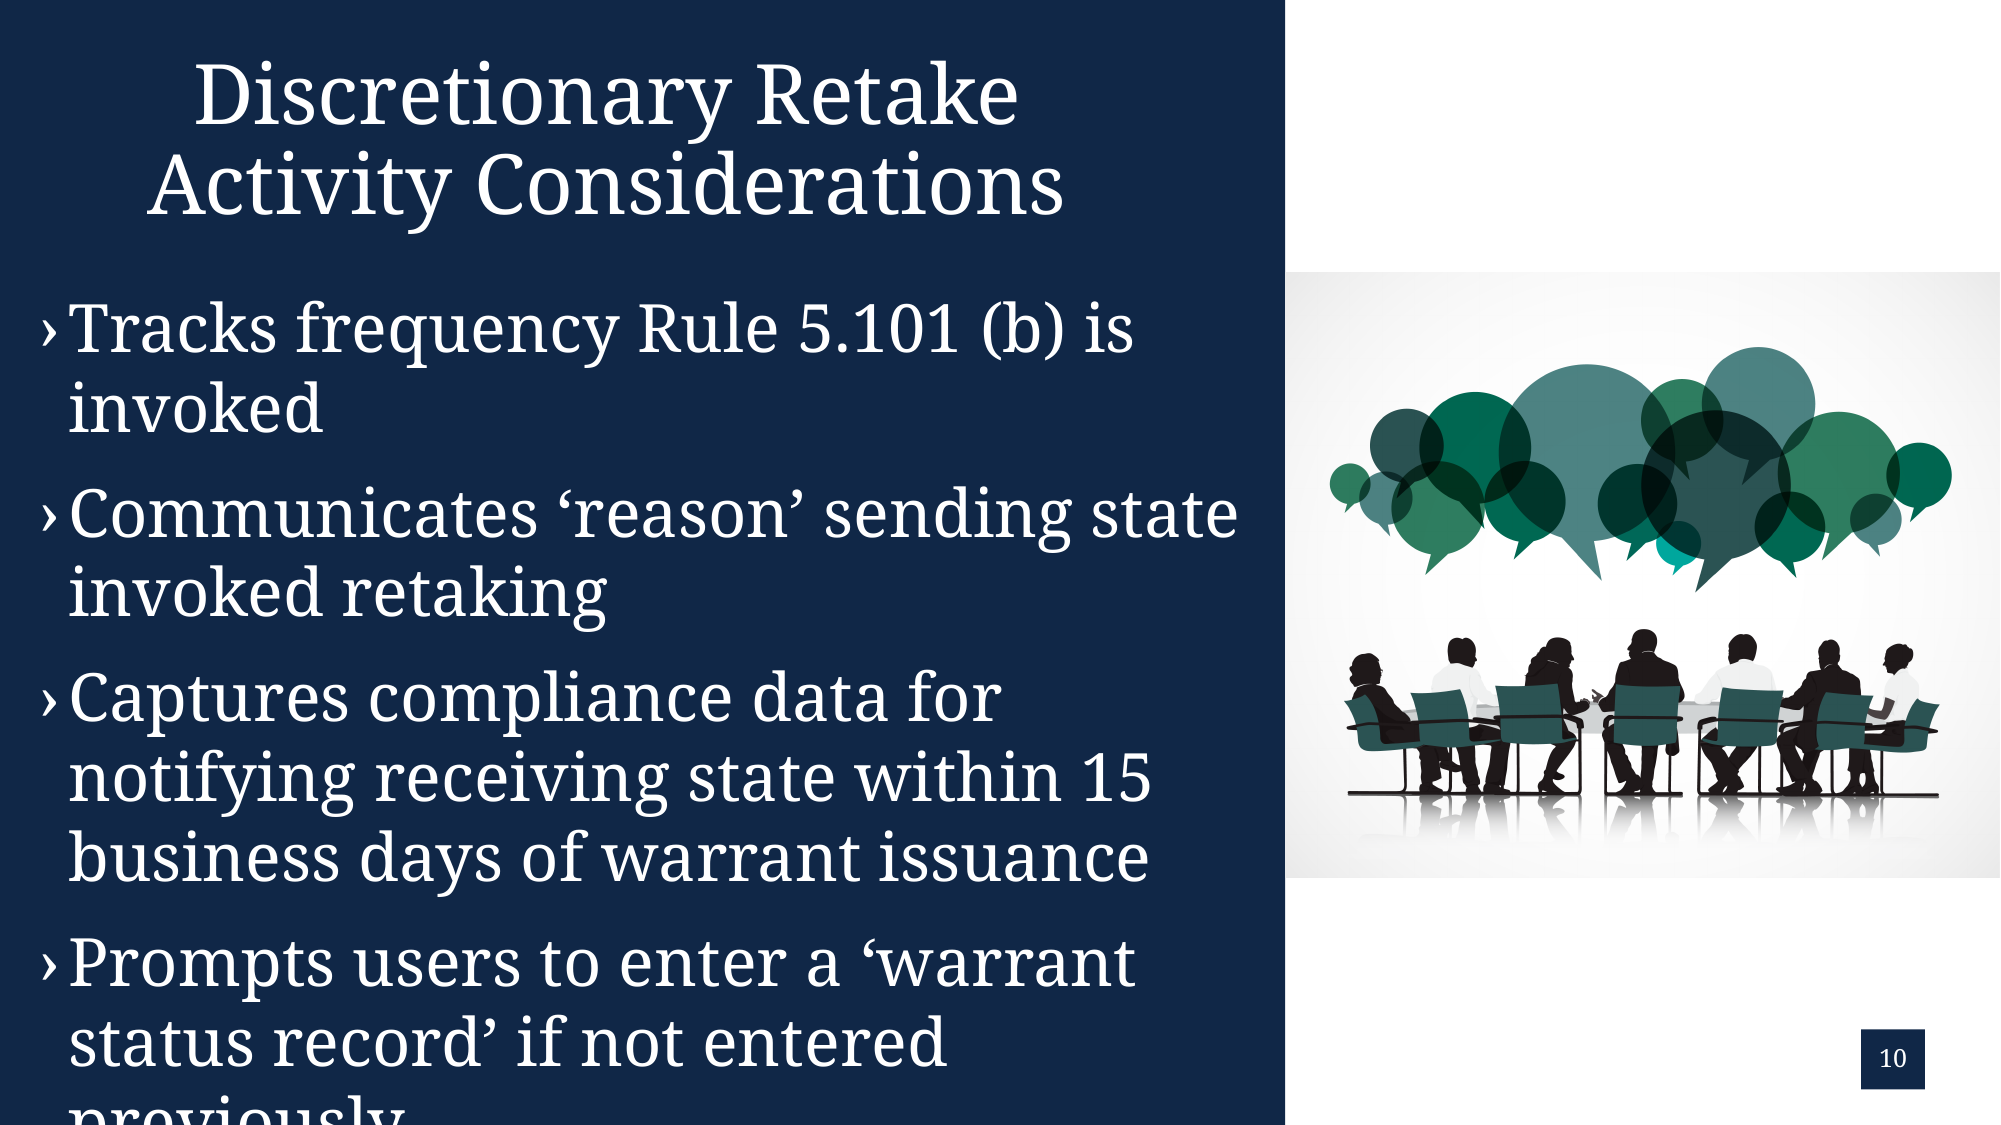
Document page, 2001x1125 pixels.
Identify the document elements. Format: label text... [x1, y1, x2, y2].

picture [1285, 272, 2000, 878]
title Discretionary Retake Activity Considerations [38, 48, 1176, 237]
text_box [0, 0, 1286, 1125]
list Tracks frequency Rule 5.101 (b) is invoked Communicates ‘reason’ sending state invoked retaking Captures compliance data for notifying receiving state within 15 business days of warrant issuance Prompts users to enter a ‘warrant status record’ if not entered previously [38, 285, 1253, 1030]
slide_number 10 [1861, 1029, 1925, 1090]
